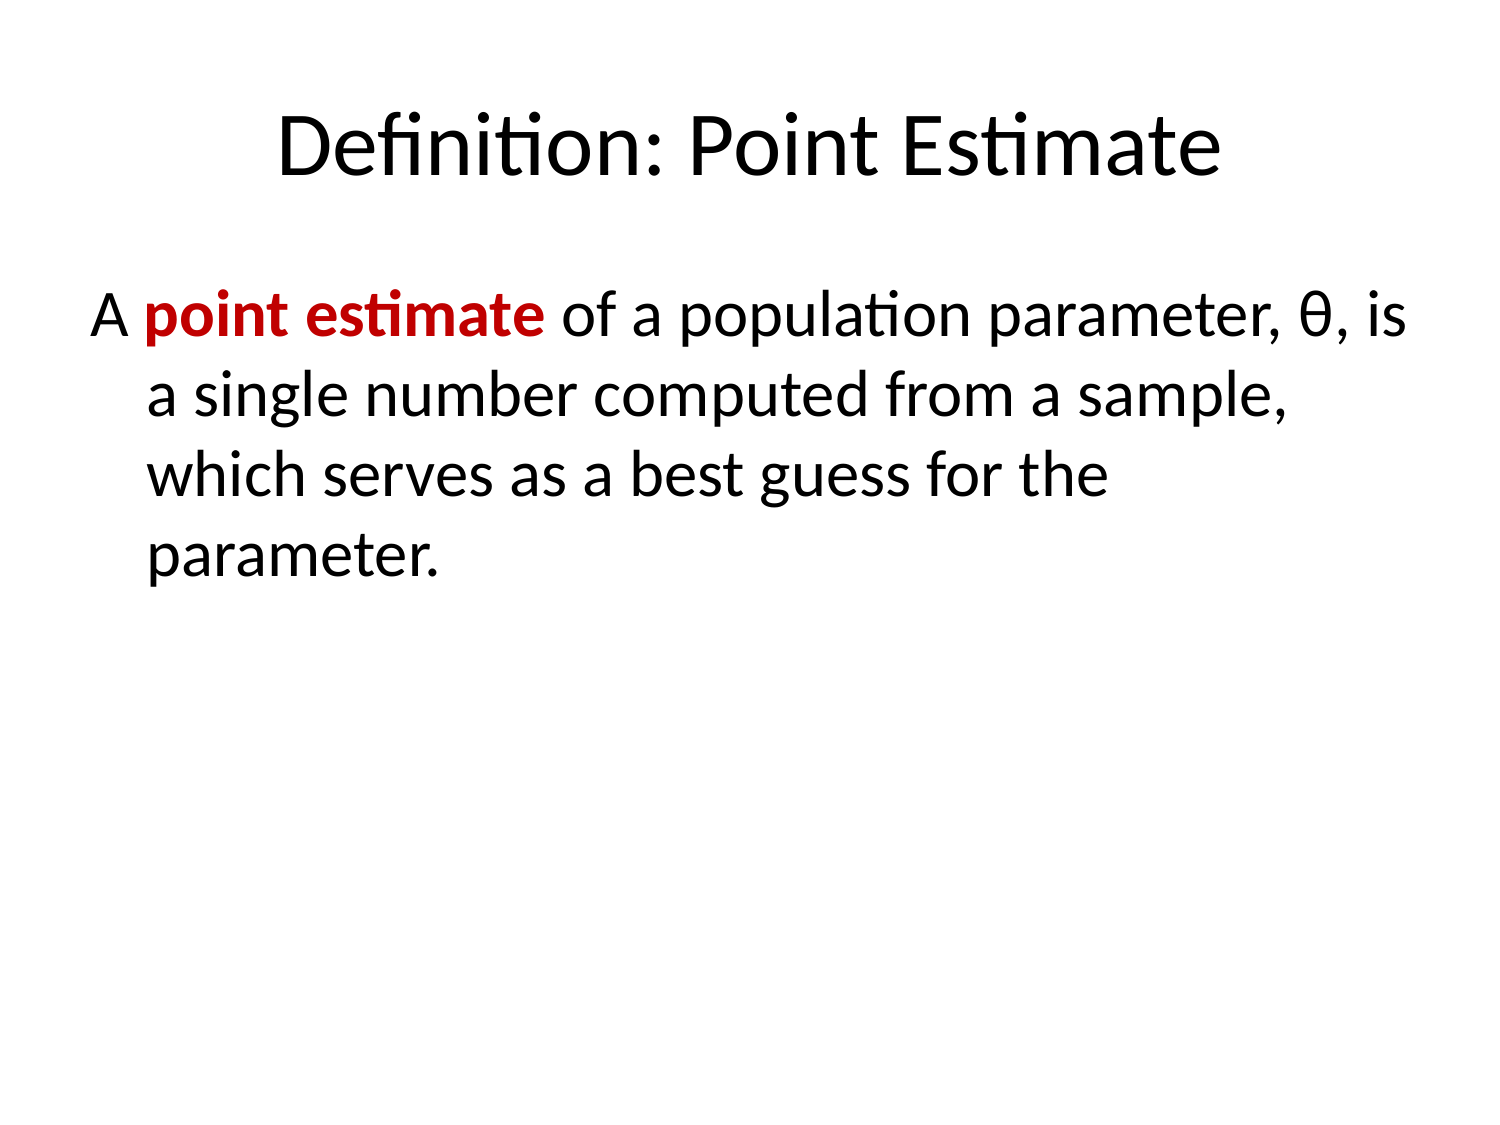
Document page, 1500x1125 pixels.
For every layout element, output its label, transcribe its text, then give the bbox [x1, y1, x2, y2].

list A point estimate of a population parameter, θ, is a single number computed from a sample, which serves as a best guess for the parameter. [75, 262, 1425, 1005]
title Definition: Point Estimate [75, 45, 1425, 233]
